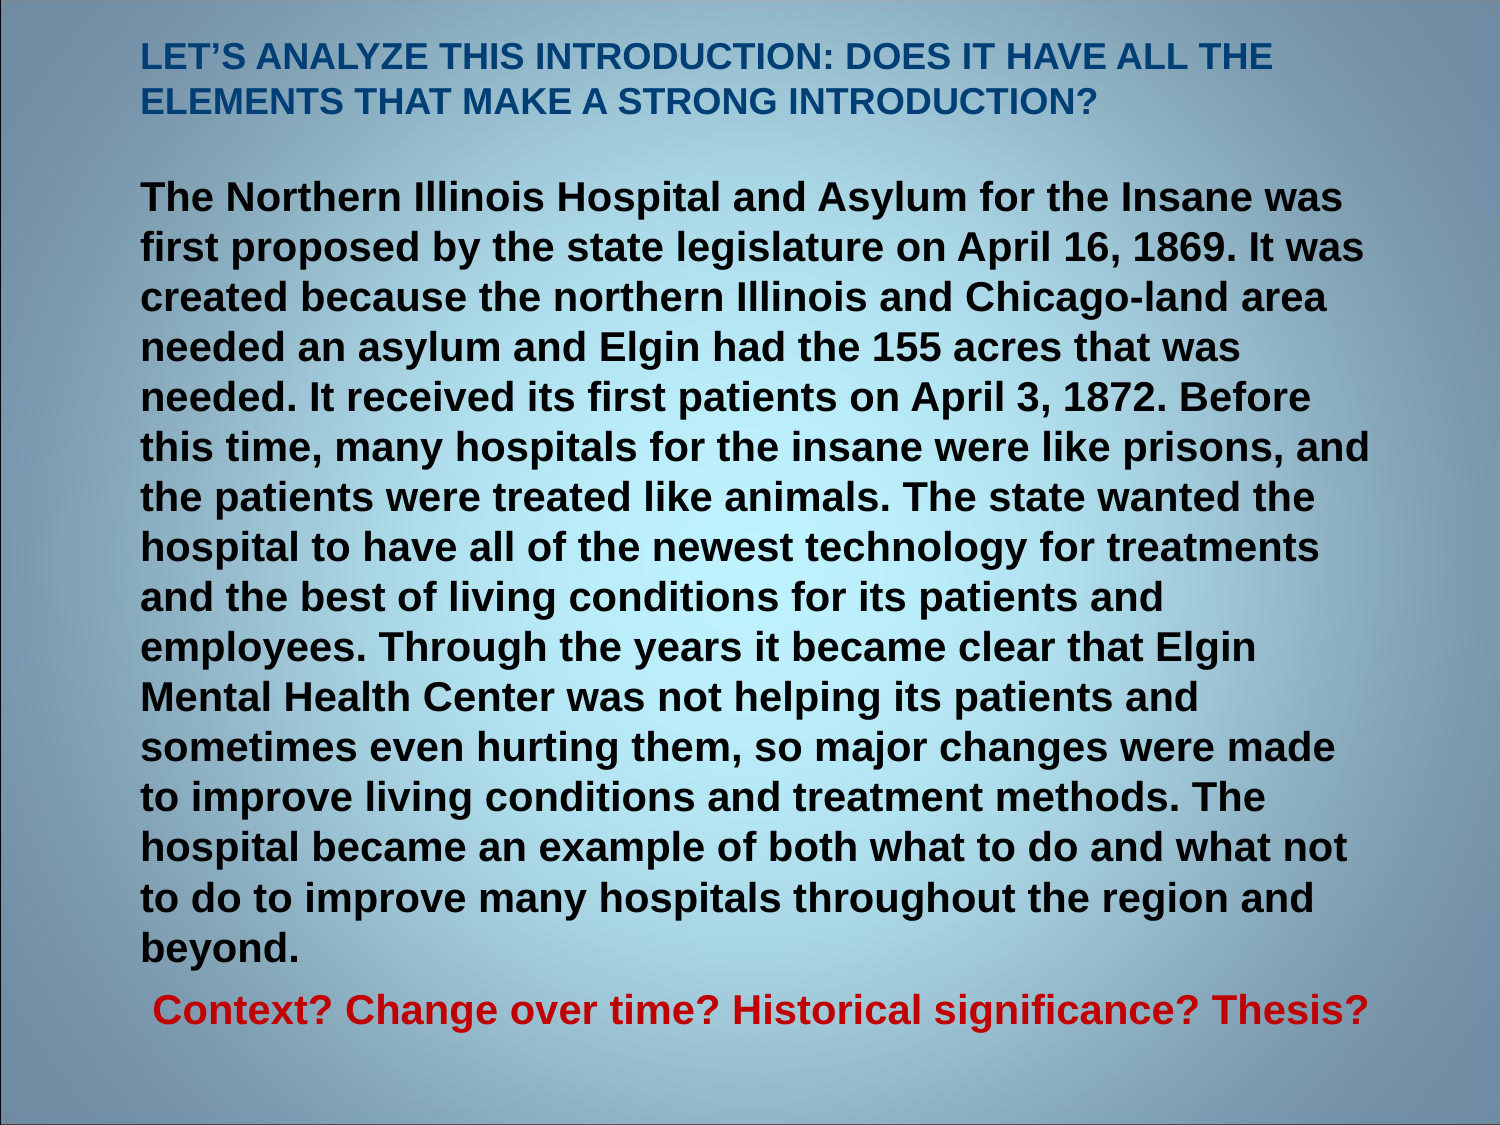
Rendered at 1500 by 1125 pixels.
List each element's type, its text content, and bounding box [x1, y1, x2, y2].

text_box The Northern Illinois Hospital and Asylum for the Insane was first proposed by the state legislature on April 16, 1869. It was created because the northern Illinois and Chicago-land area needed an asylum and Elgin had the 155 acres that was needed. It received its first patients on April 3, 1872. Before this time, many hospitals for the insane were like prisons, and the patients were treated like animals. The state wanted the hospital to have all of the newest technology for treatments and the best of living conditions for its patients and employees. Through the years it became clear that Elgin Mental Health Center was not helping its patients and sometimes even hurting them, so major changes were made to improve living conditions and treatment methods. The hospital became an example of both what to do and what not to do to improve many hospitals throughout the region and beyond. [124, 162, 1388, 986]
text_box LET’S ANALYZE THIS INTRODUCTION: DOES IT HAVE ALL THE ELEMENTS THAT MAKE A STRONG INTRODUCTION? [124, 24, 1413, 131]
text_box Context? Change over time? Historical significance? Thesis? [137, 975, 1438, 1041]
picture [0, 0, 1500, 1125]
